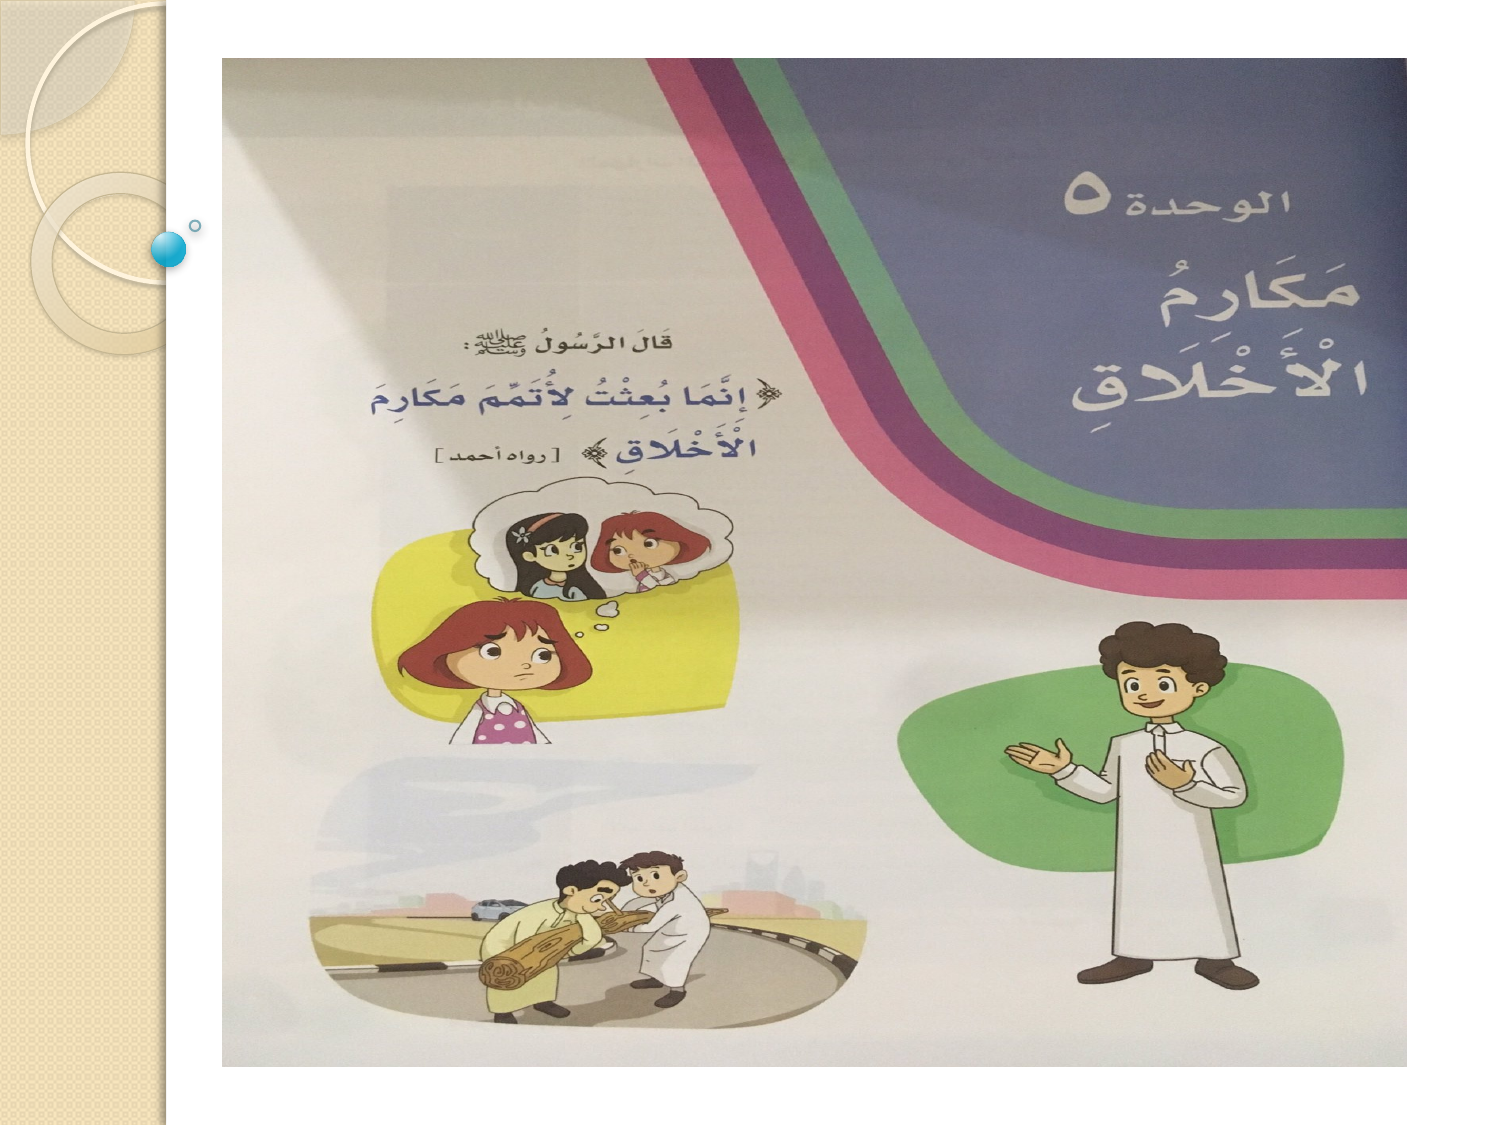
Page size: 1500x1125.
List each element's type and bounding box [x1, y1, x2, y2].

picture [222, 58, 1407, 1067]
